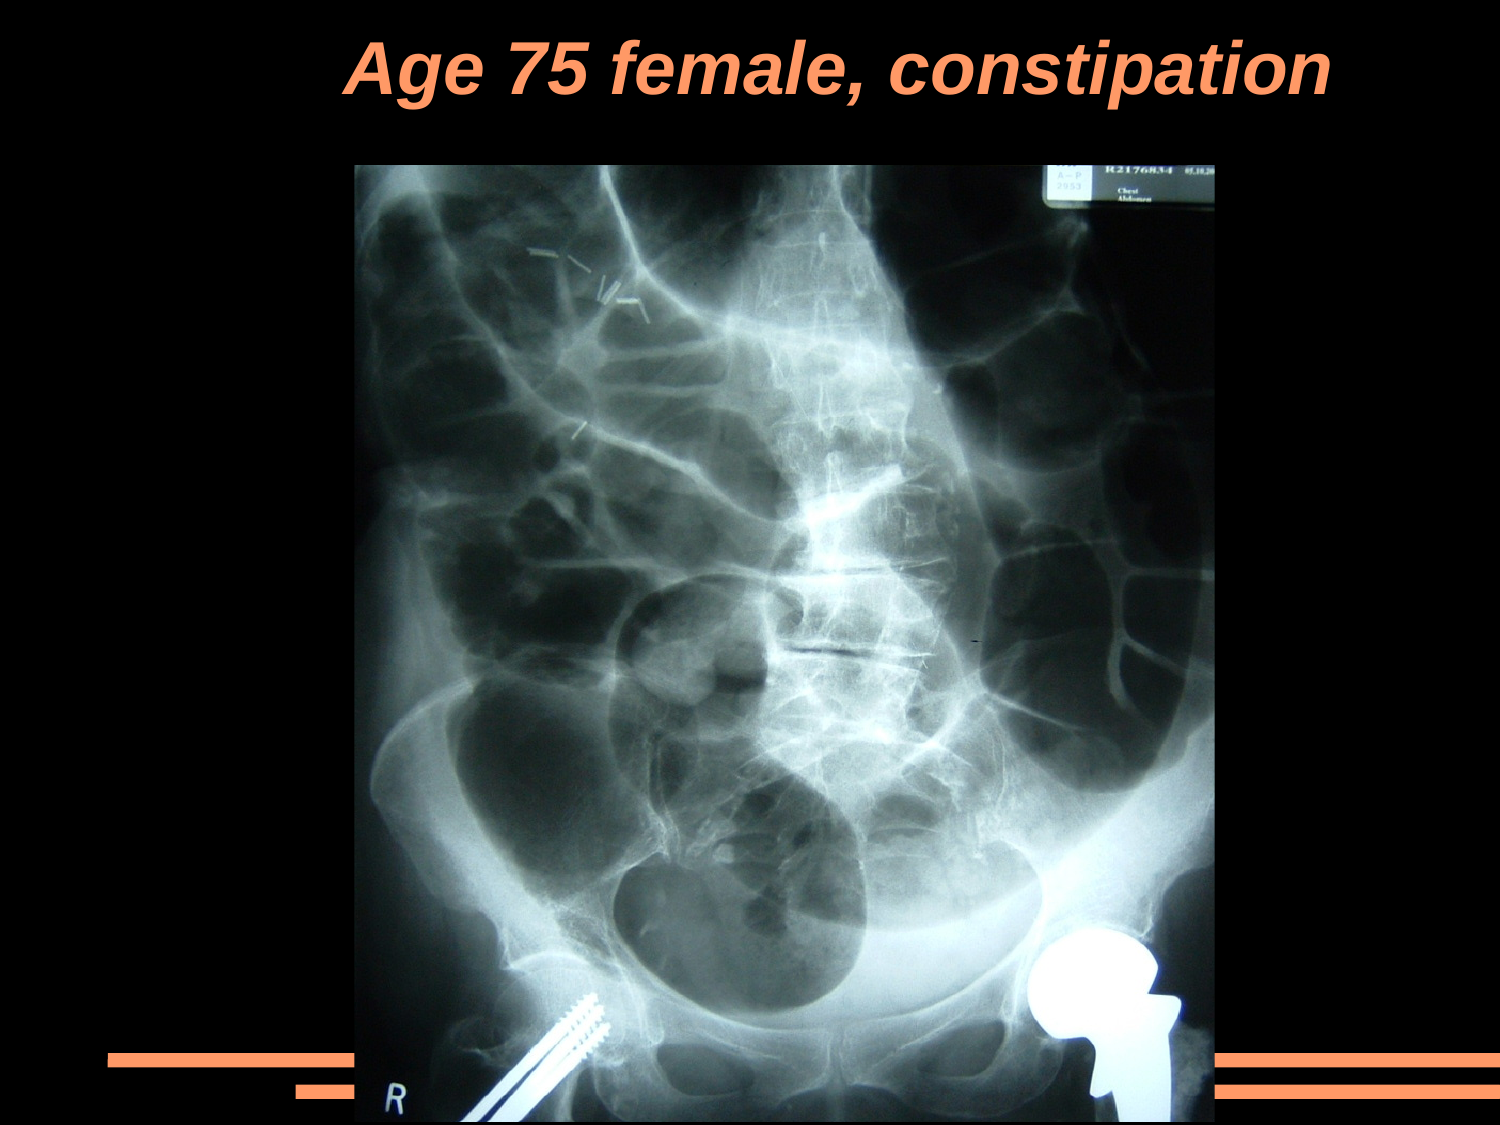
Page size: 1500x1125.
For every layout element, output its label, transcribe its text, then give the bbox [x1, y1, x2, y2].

title Age 75 female, constipation [201, 0, 1477, 159]
picture [354, 164, 1215, 1123]
